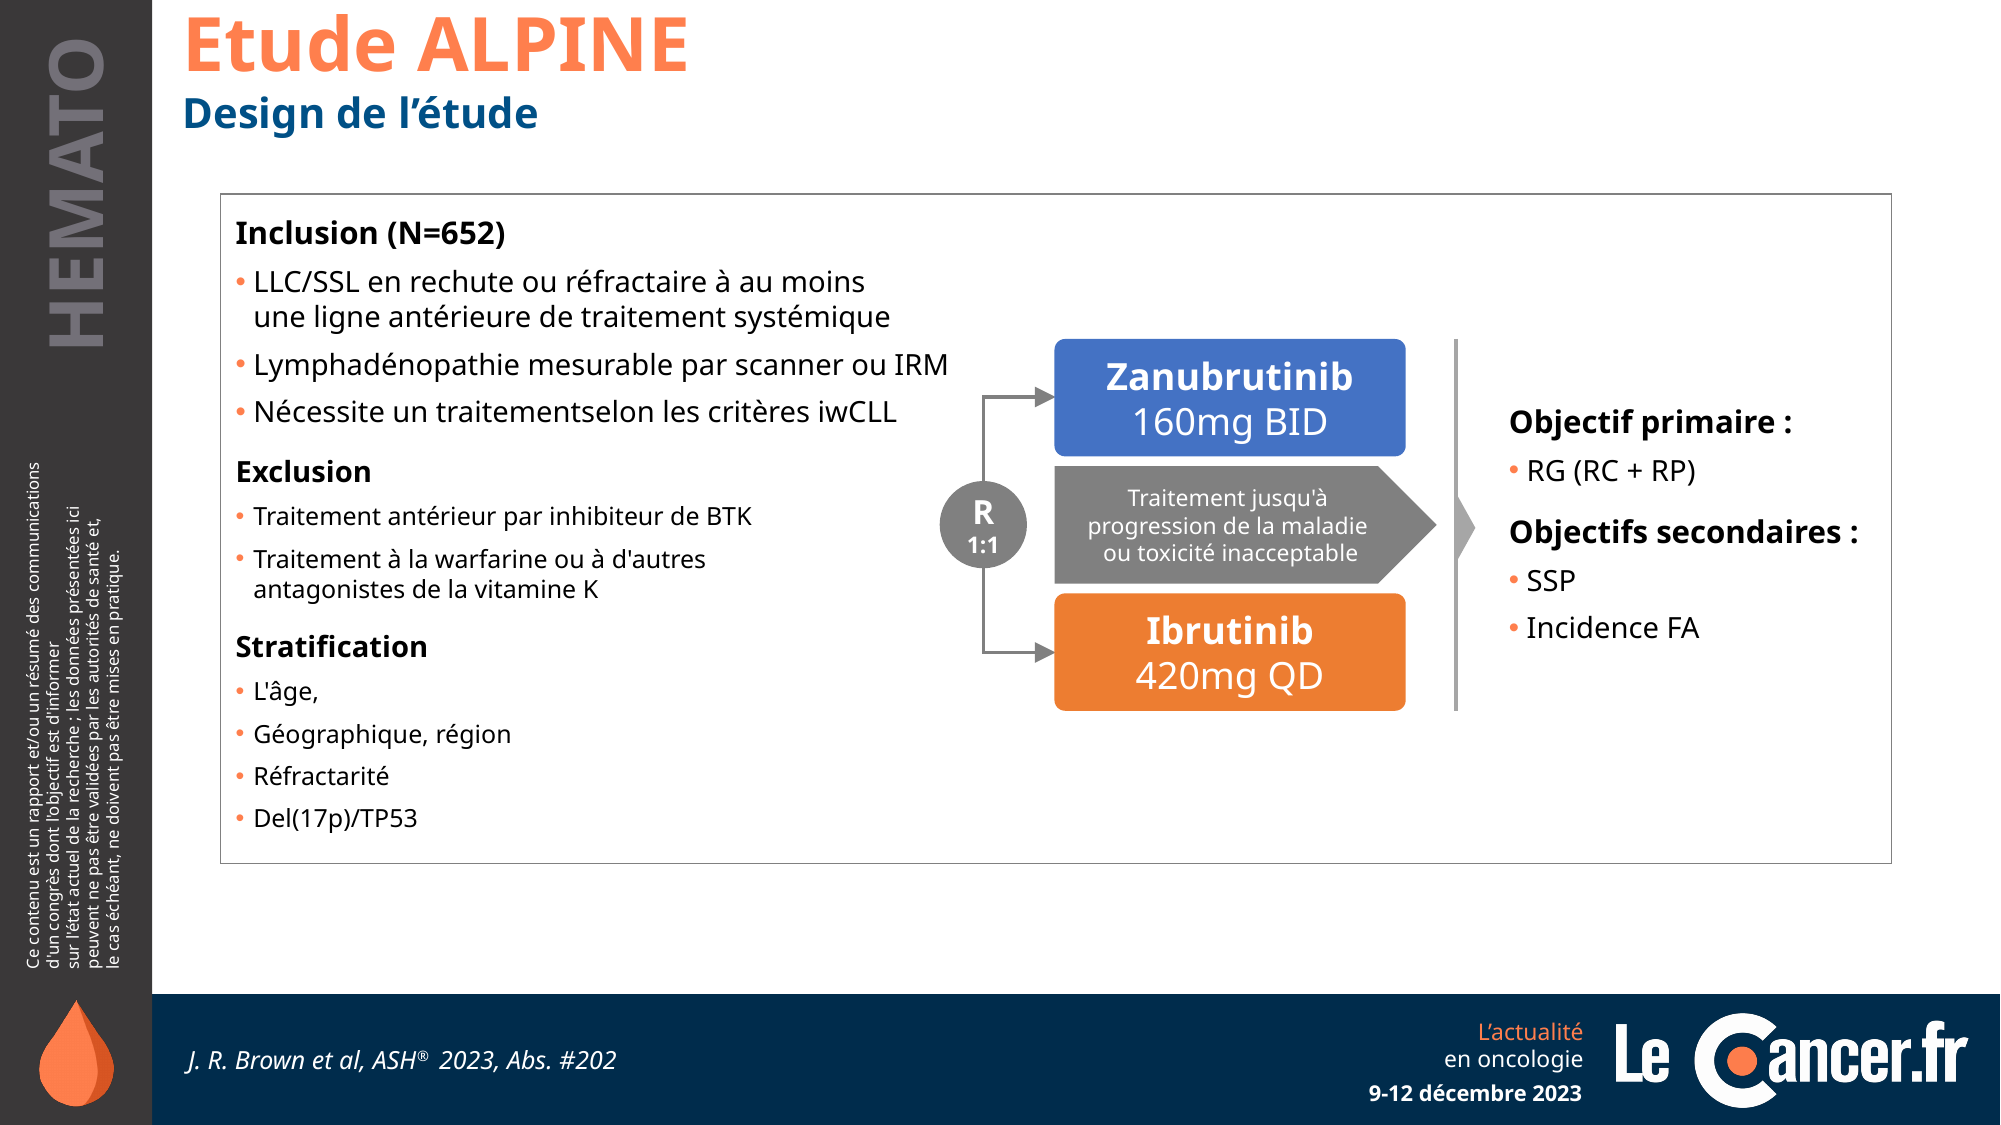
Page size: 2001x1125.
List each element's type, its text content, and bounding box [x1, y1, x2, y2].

list 9-12 décembre 2023 [1350, 1075, 1583, 1115]
text_box [220, 194, 1892, 864]
picture [18, 994, 133, 1112]
text_box Traitement jusqu'à progression de la maladie ou toxicité inacceptable [1054, 466, 1437, 584]
list Etude ALPINE [153, 0, 2000, 85]
picture [1598, 1002, 1977, 1117]
text_box Ibrutinib 420mg QD [1054, 593, 1406, 711]
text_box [1455, 338, 1476, 711]
list J. R. Brown et al, ASH® 2023, Abs. #202 [166, 1040, 1014, 1081]
list Design de l’étude [153, 85, 2000, 142]
